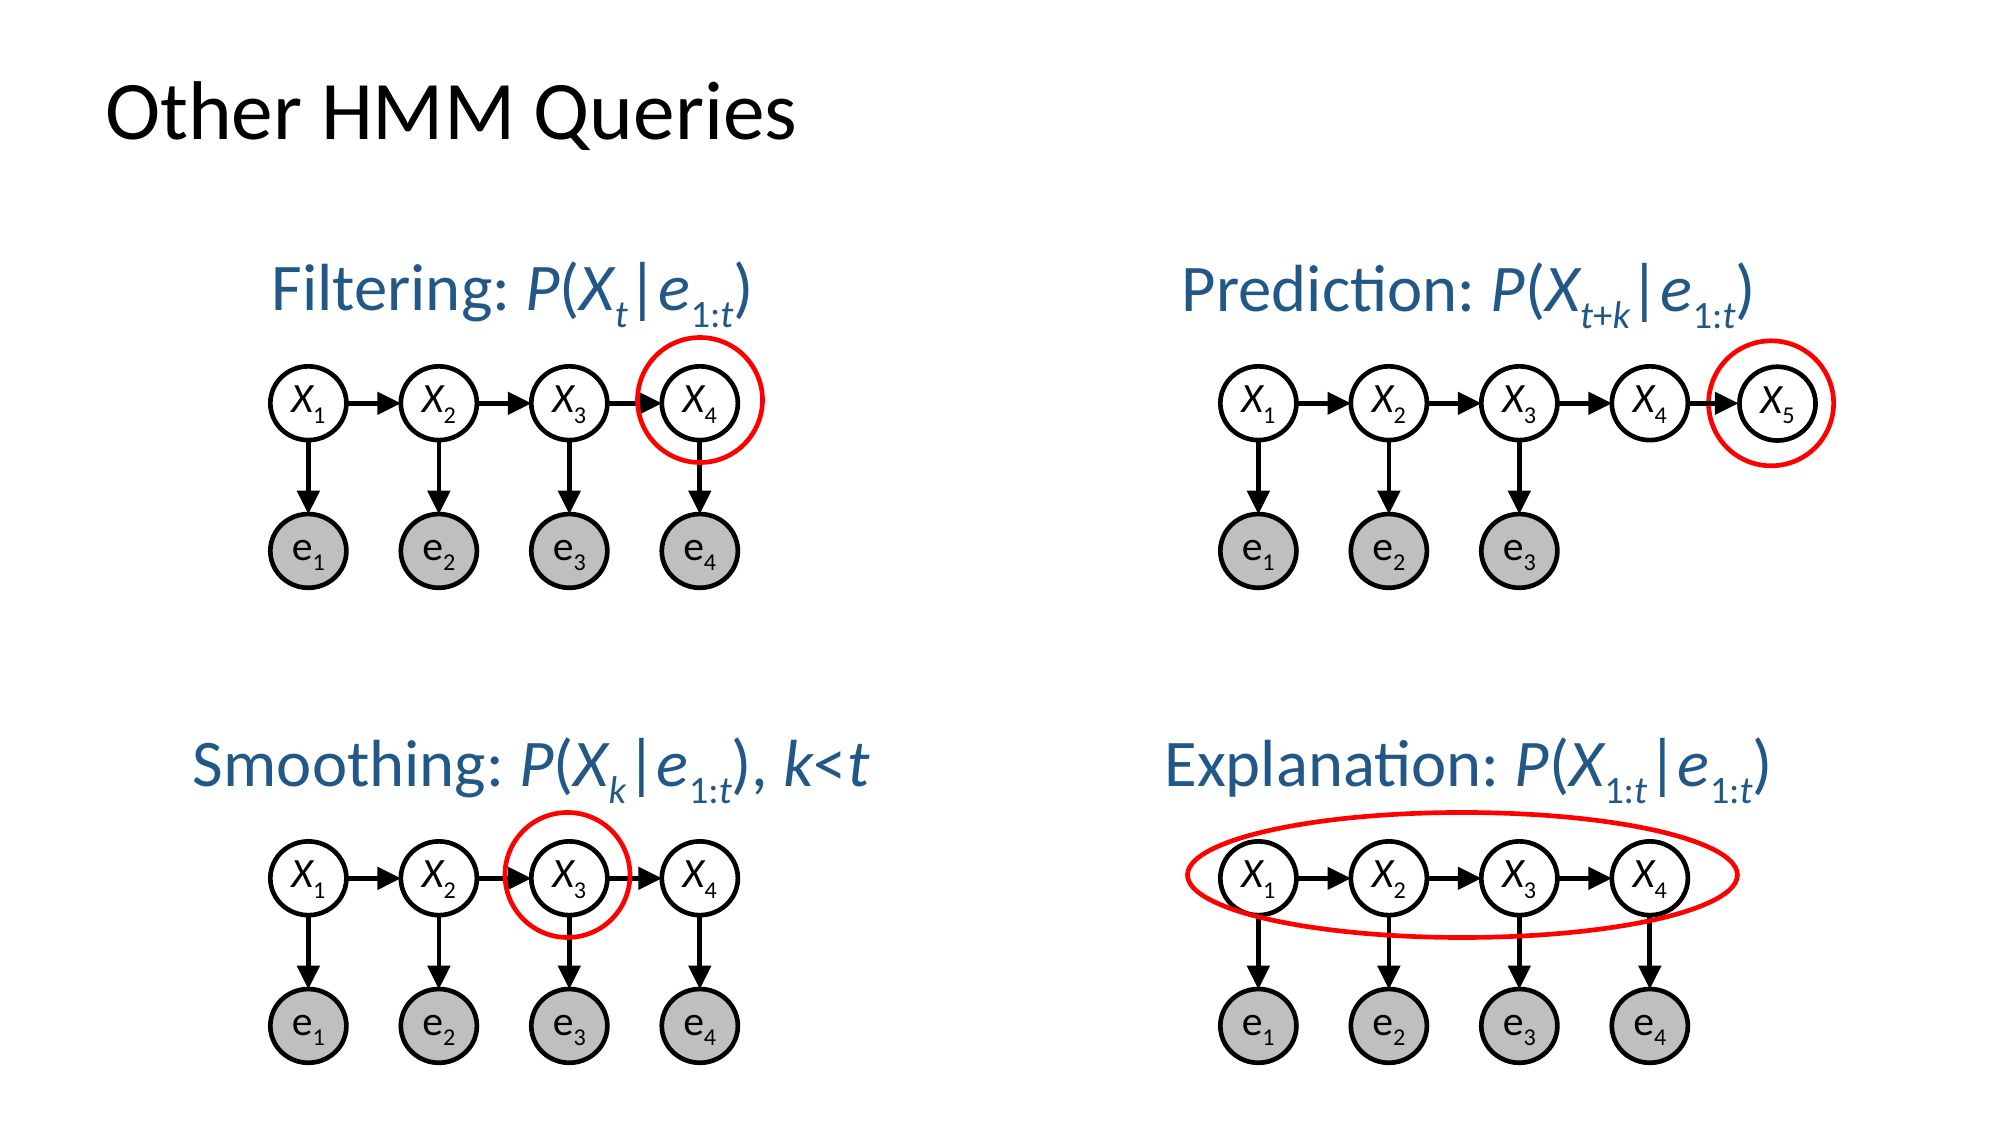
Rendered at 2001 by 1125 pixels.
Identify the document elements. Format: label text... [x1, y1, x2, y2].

text_box Smoothing: P(Xk|e1:t), k<t [149, 712, 913, 813]
text_box [515, 812, 620, 841]
text_box [1708, 340, 1834, 466]
text_box [1231, 812, 1738, 911]
text_box X5 [1739, 366, 1816, 441]
text_box [647, 337, 763, 450]
list Filtering: P(Xt|e1:t) [225, 237, 800, 338]
title Other HMM Queries [90, 60, 1816, 164]
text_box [270, 841, 738, 1063]
text_box [1187, 845, 1220, 905]
text_box Prediction: P(Xt+k|e1:t) [1137, 237, 1800, 338]
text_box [1220, 841, 1688, 1063]
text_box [270, 366, 738, 588]
text_box Explanation: P(X1:t|e1:t) [1074, 712, 1863, 813]
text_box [1220, 366, 1688, 588]
